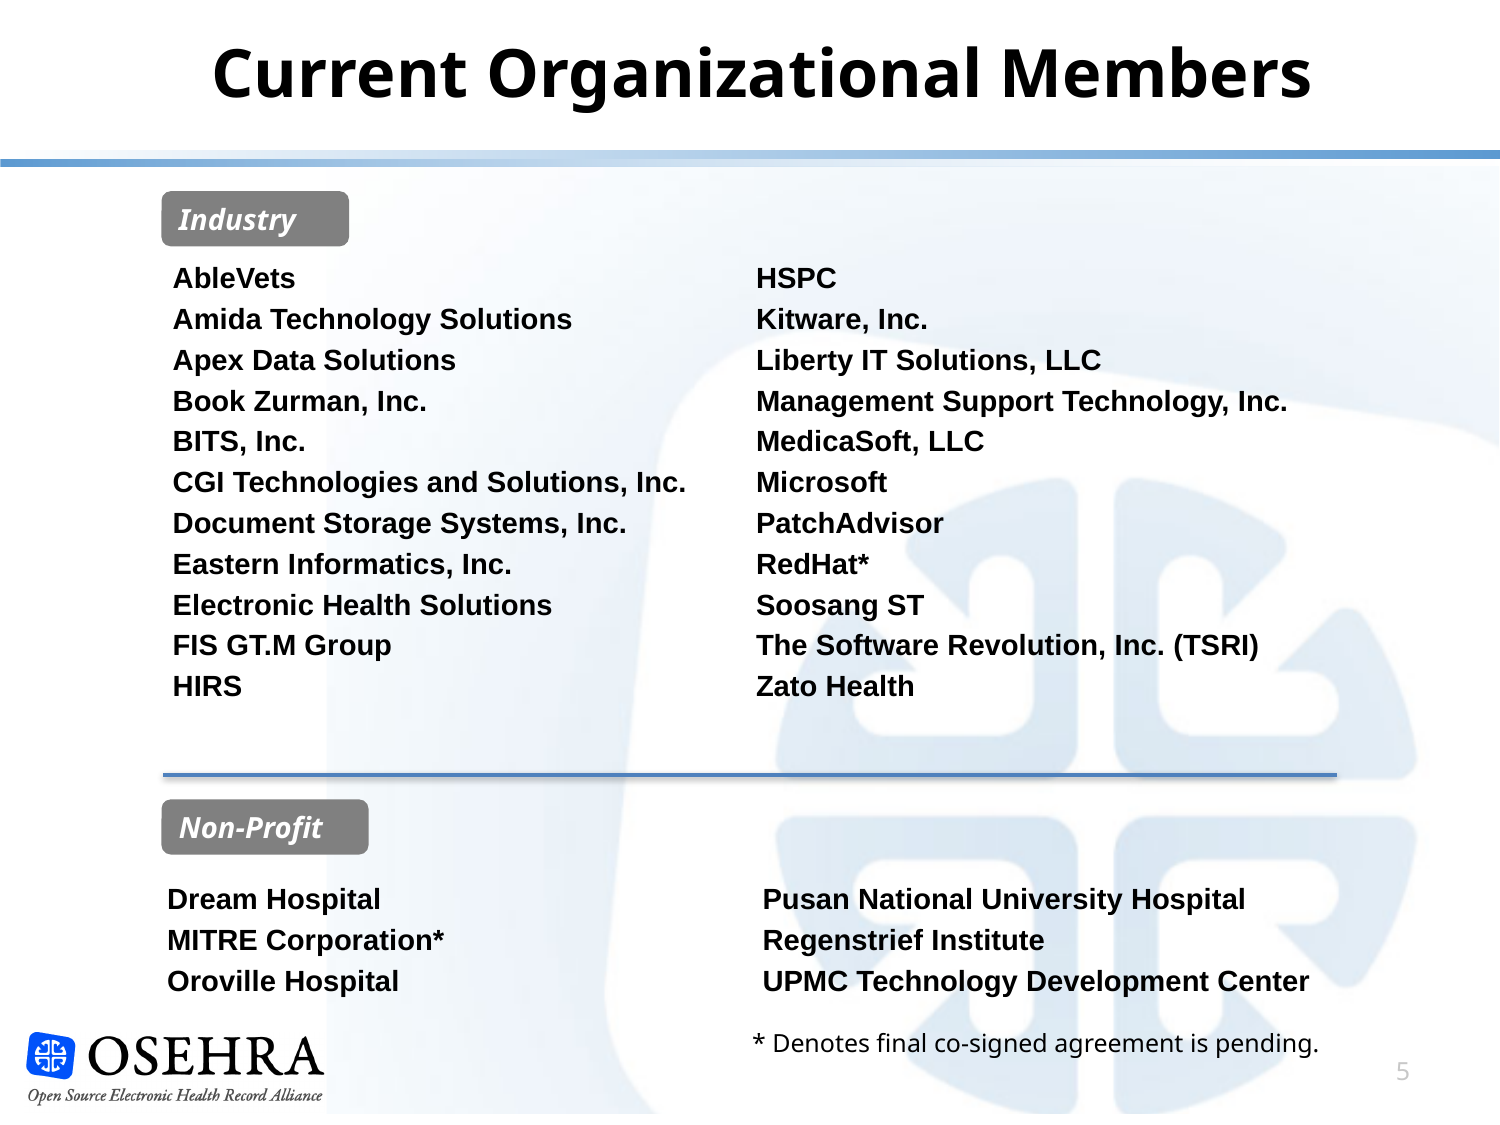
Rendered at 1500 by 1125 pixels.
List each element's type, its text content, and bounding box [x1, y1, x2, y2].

text_box Dream Hospital MITRE Corporation* Oroville Hospital Pusan National University Hospital Regenstrief Institute UPMC Technology Development Center [155, 874, 1370, 1038]
picture [24, 1032, 325, 1113]
title Current Organizational Members [87, 24, 1438, 118]
text_box Industry [161, 191, 350, 247]
text_box * Denotes final co-signed agreement is pending. [737, 1020, 1425, 1065]
text_box Non-Profit [161, 799, 369, 855]
picture [326, 166, 1500, 1114]
text_box AbleVets Amida Technology Solutions Apex Data Solutions Book Zurman, Inc. BITS, Inc. CGI Technologies and Solutions, Inc. Document Storage Systems, Inc. Eastern Informatics, Inc. Electronic Health Solutions FIS GT.M Group HIRS HSPC Kitware, Inc. Liberty IT Solutions, LLC Management Support Technology, Inc. MedicaSoft, LLC Microsoft PatchAdvisor RedHat* Soosang ST The Software Revolution, Inc. (TSRI) Zato Health [161, 253, 1321, 738]
slide_number 5 [1074, 1065, 1425, 1103]
